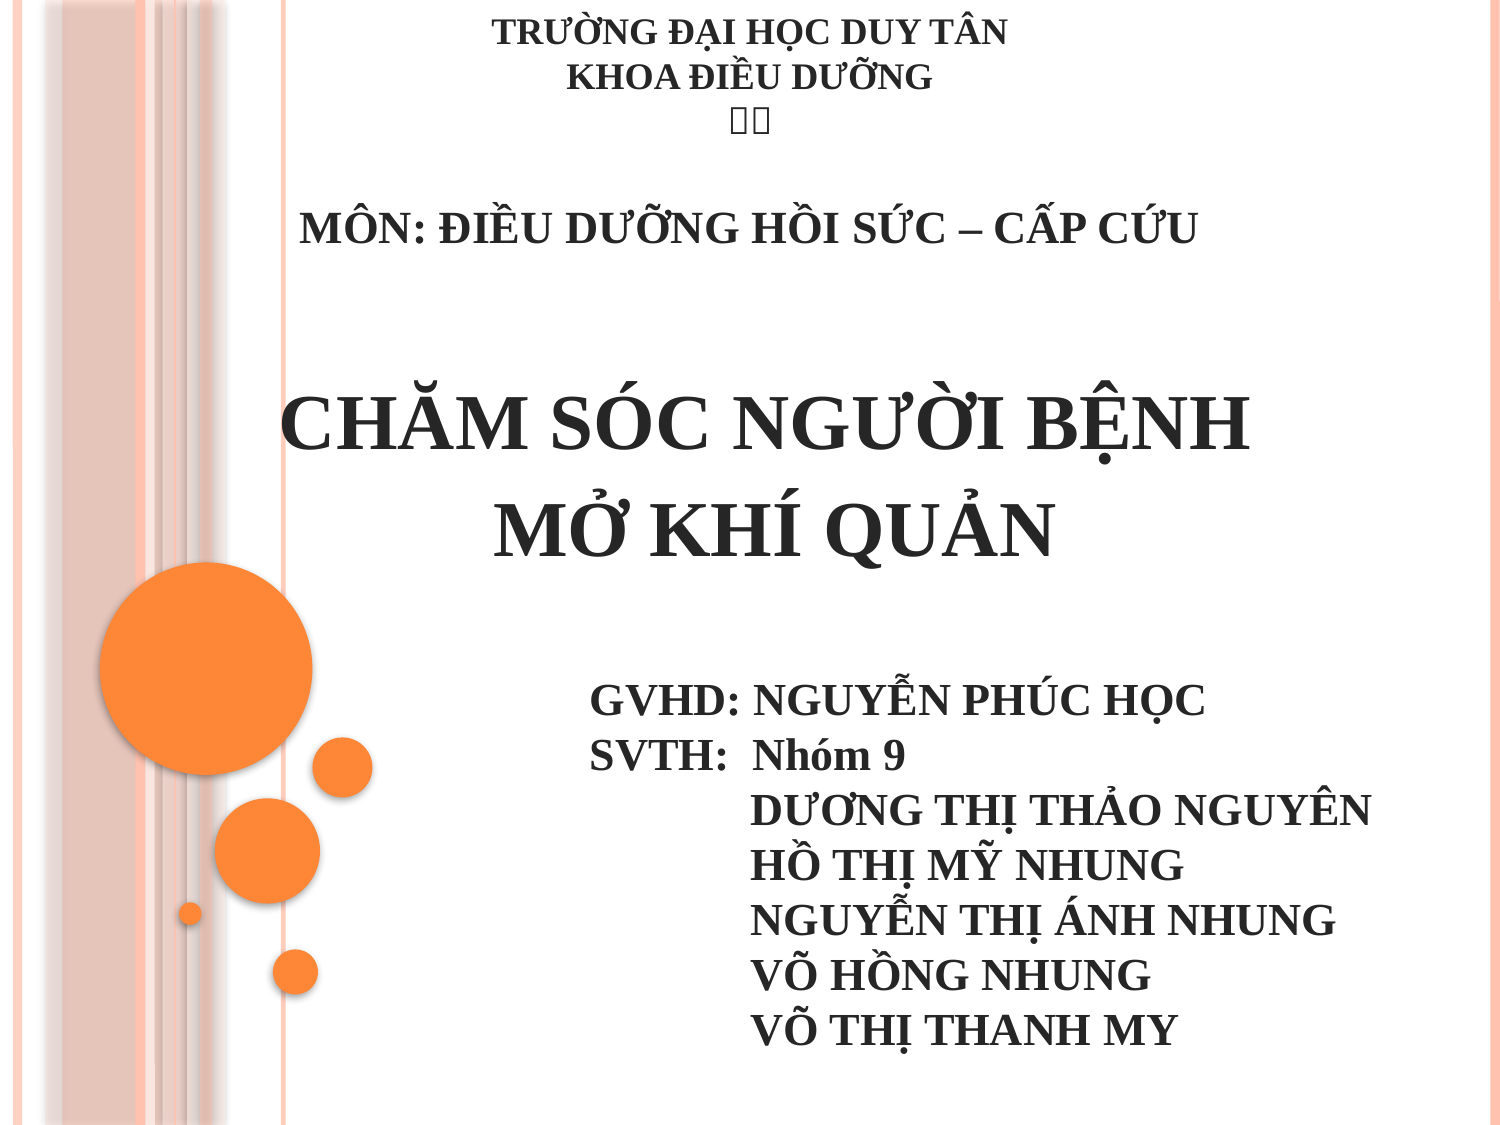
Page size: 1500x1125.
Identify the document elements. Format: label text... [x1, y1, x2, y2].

title TRƯỜNG ĐẠI HỌC DUY TÂN KHOA ĐiỀU DƯỠNG  MÔN: ĐIỀU DƯỠNG HỒI SỨC – CẤP CỨU [0, 0, 1500, 263]
text_box GVHD: NGUYỄN PHÚC HỌC SVTH: Nhóm 9 DƯƠNG THỊ THẢO NGUYÊN HỒ THỊ MỸ NHUNG NGUYỄN THỊ ÁNH NHUNG VÕ HỒNG NHUNG VÕ THỊ THANH MY [575, 662, 1438, 1063]
subtitle CHĂM SÓC NGƯỜI BỆNH MỞ KHÍ QUẢN [50, 362, 1500, 613]
